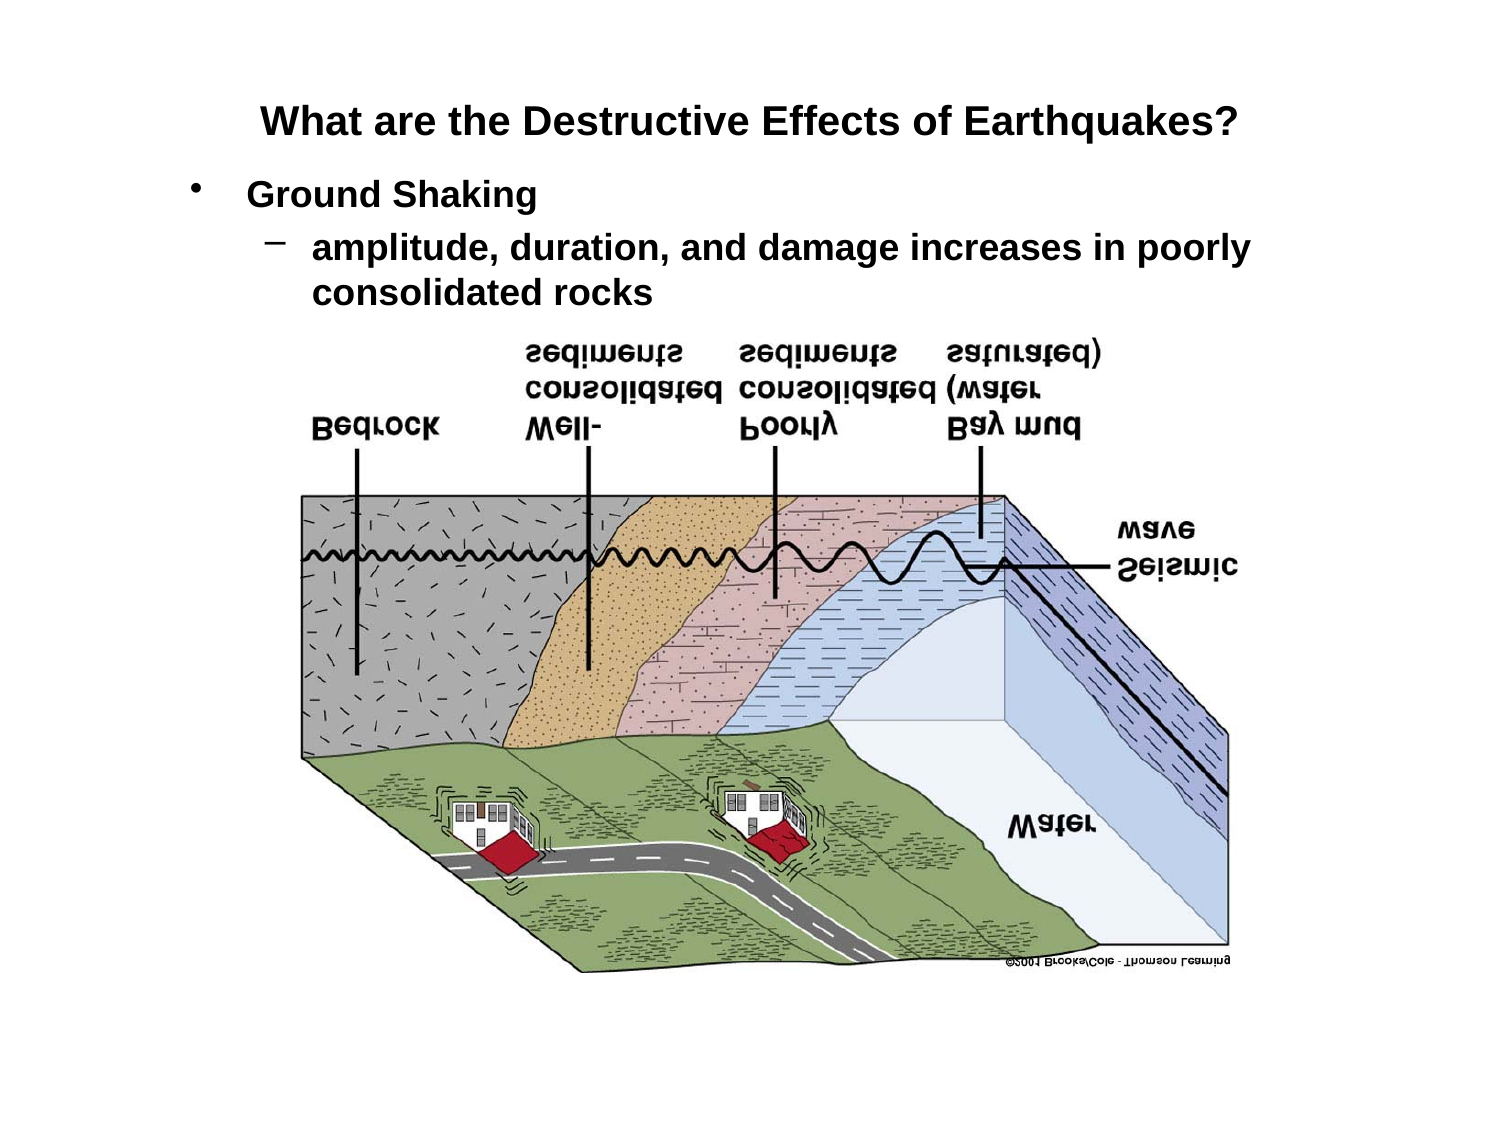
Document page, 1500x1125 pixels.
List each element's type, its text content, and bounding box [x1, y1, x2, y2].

picture [299, 337, 1238, 973]
list Ground Shaking amplitude, duration, and damage increases in poorly consolidated rocks [174, 162, 1363, 375]
title What are the Destructive Effects of Earthquakes? [112, 75, 1388, 163]
